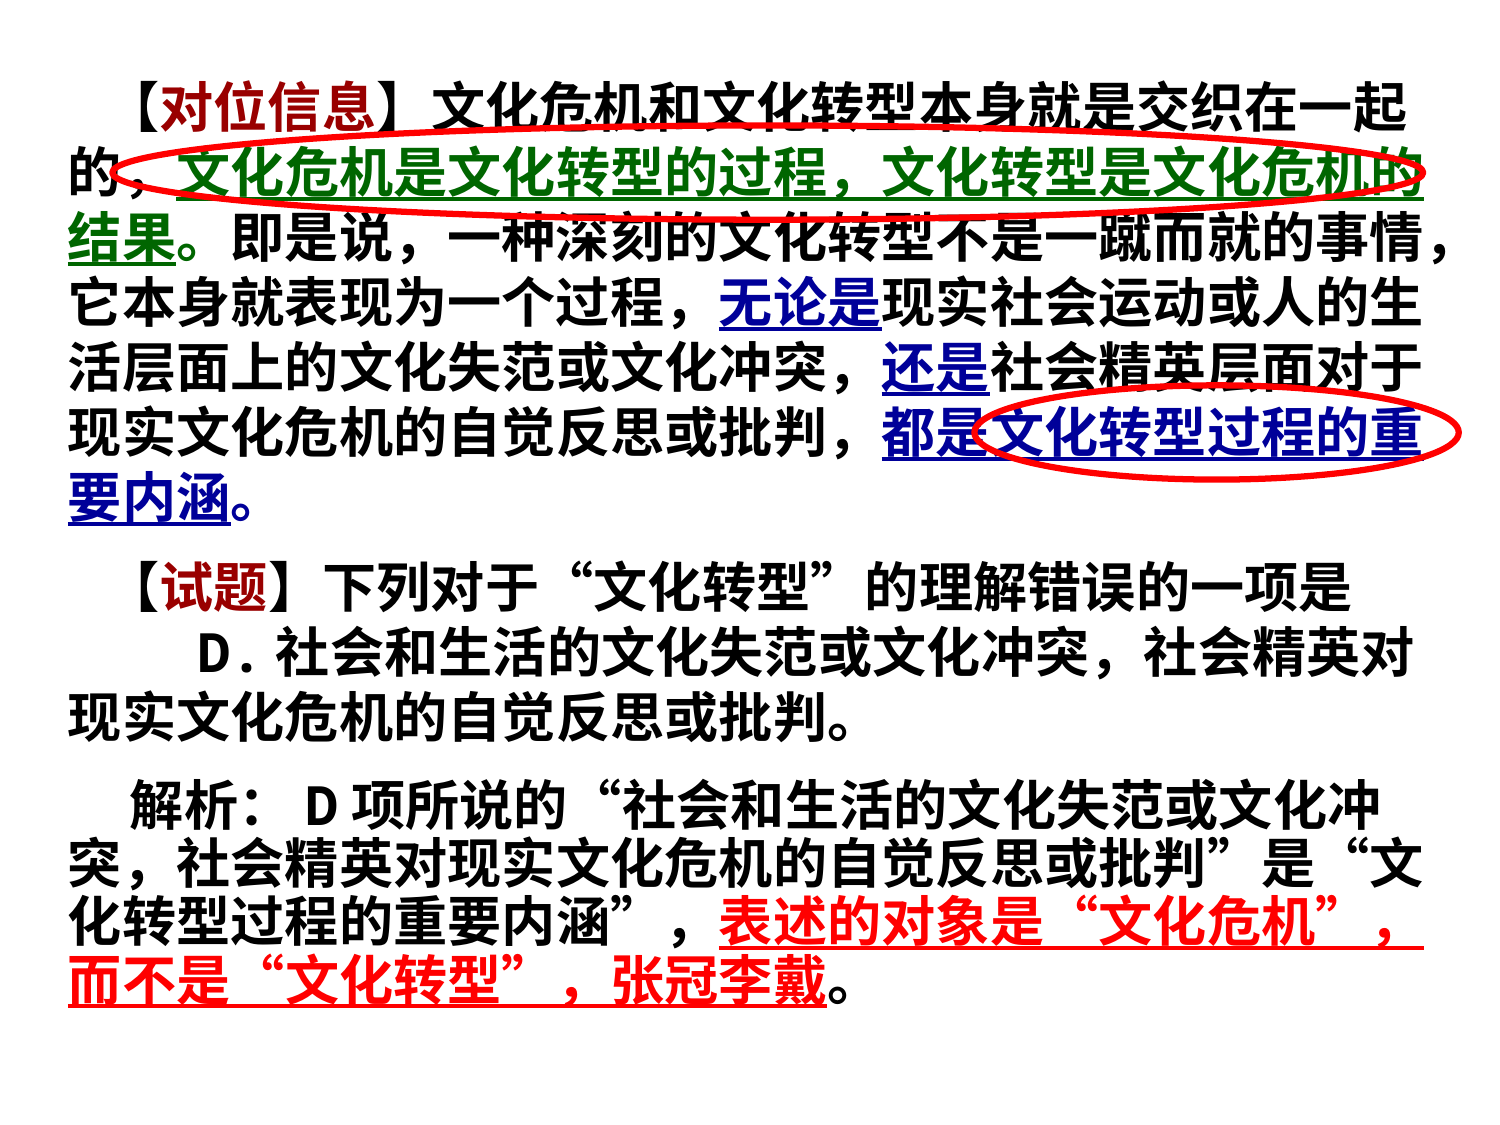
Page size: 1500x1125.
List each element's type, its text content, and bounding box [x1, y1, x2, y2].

text_box [112, 125, 1424, 220]
text_box 【对位信息】文化危机和文化转型本身就是交织在一起的，文化危机是文化转型的过程，文化转型是文化危机的结果。即是说，一种深刻的文化转型不是一蹴而就的事情，它本身就表现为一个过程，无论是现实社会运动或人的生活层面上的文化失范或文化冲突，还是社会精英层面对于现实文化危机的自觉反思或批判，都是文化转型过程的重要内涵。 【试题】下列对于“文化转型”的理解错误的一项是 D.社会和生活的文化失范或文化冲突，社会精英对现实文化危机的自觉反思或批判。 解析：D项所说的“社会和生活的文化失范或文化冲突，社会精英对现实文化危机的自觉反思或批判”是“文化转型过程的重要内涵”，表述的对象是“文化危机”，而不是“文化转型”，张冠李戴。 [53, 66, 1447, 1020]
text_box [974, 385, 1459, 480]
